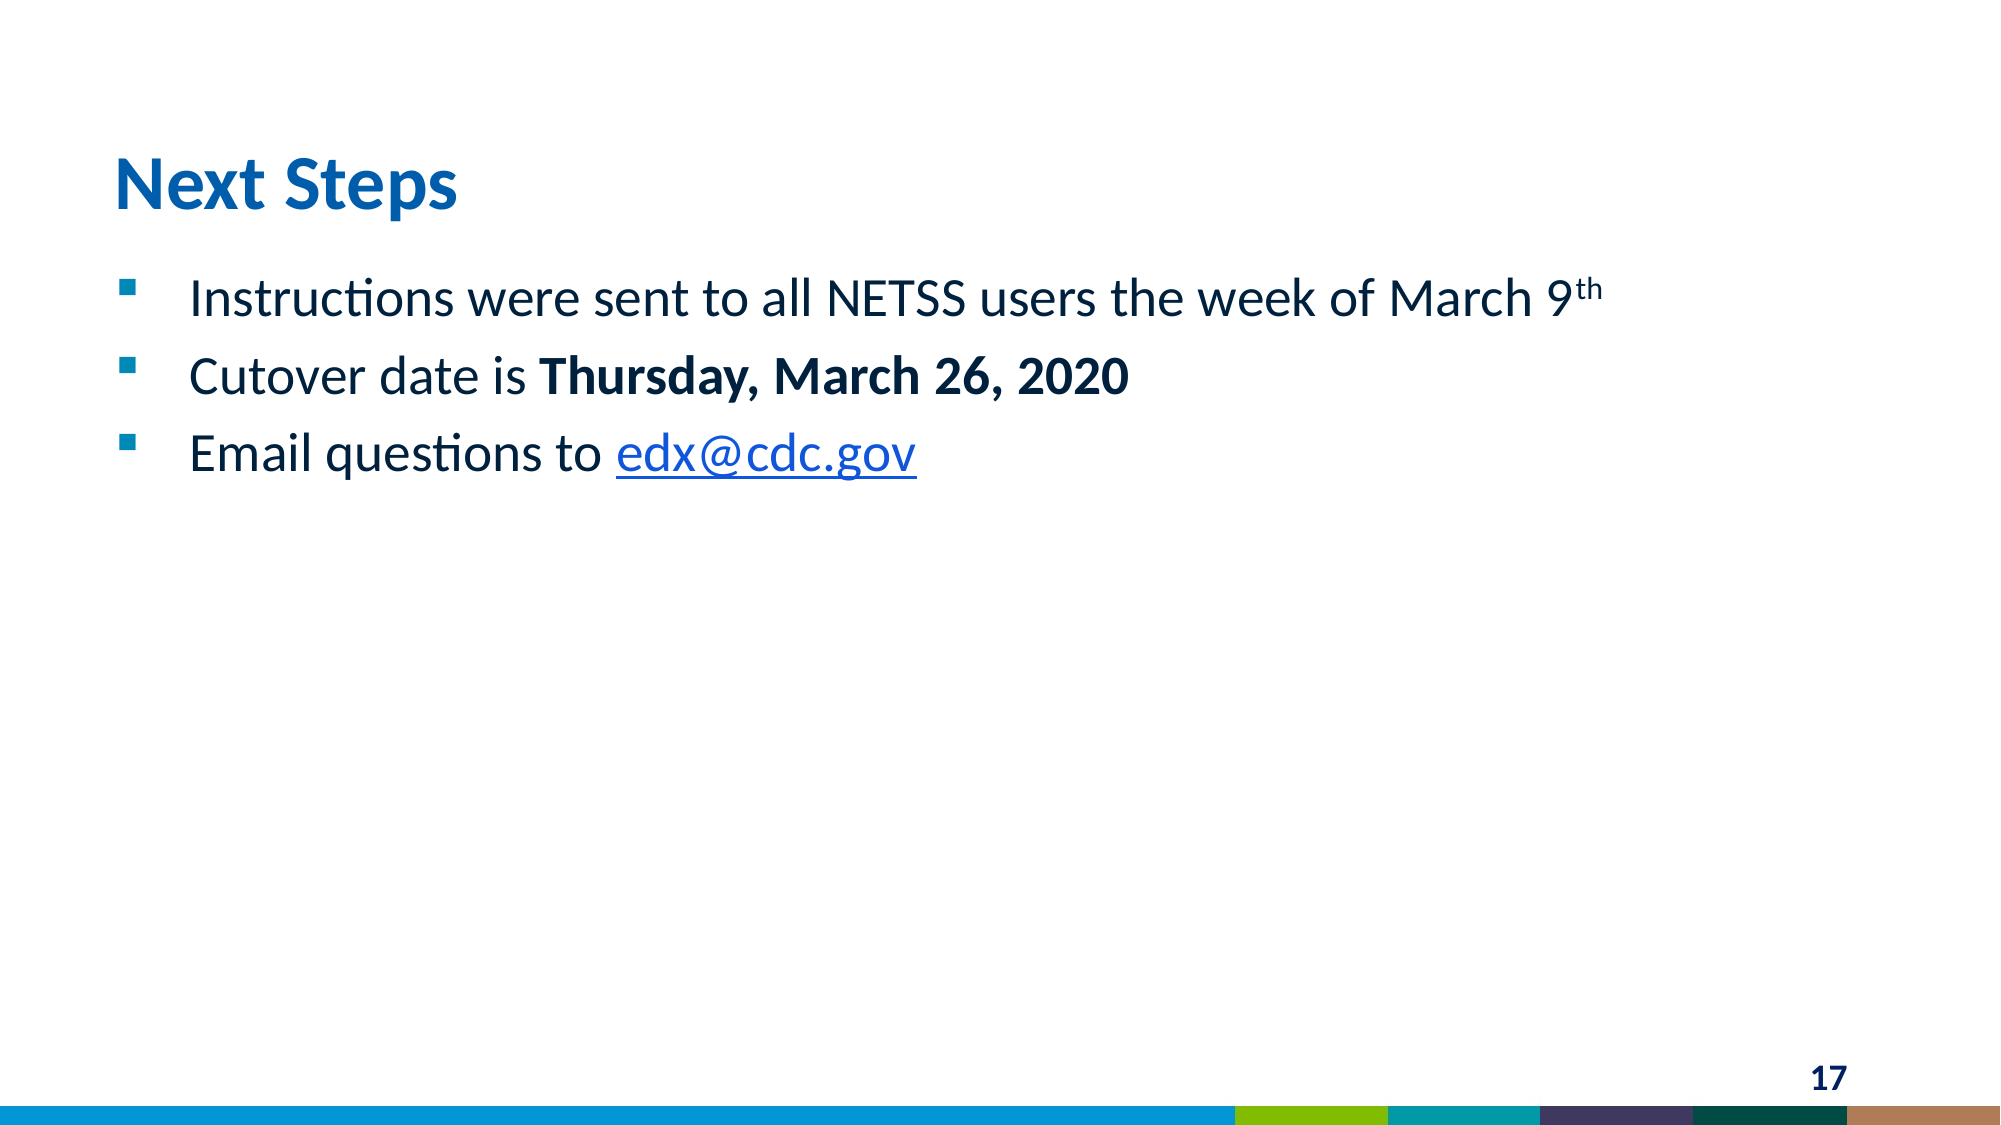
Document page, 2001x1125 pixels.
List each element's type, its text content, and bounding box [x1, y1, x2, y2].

text_box 17 [1412, 1045, 1863, 1103]
list Instructions were sent to all NETSS users the week of March 9th Cutover date is Thursday, March 26, 2020 Email questions to edx@cdc.gov [99, 253, 1882, 985]
title Next Steps [99, 45, 1900, 233]
picture [0, 1096, 2000, 1125]
